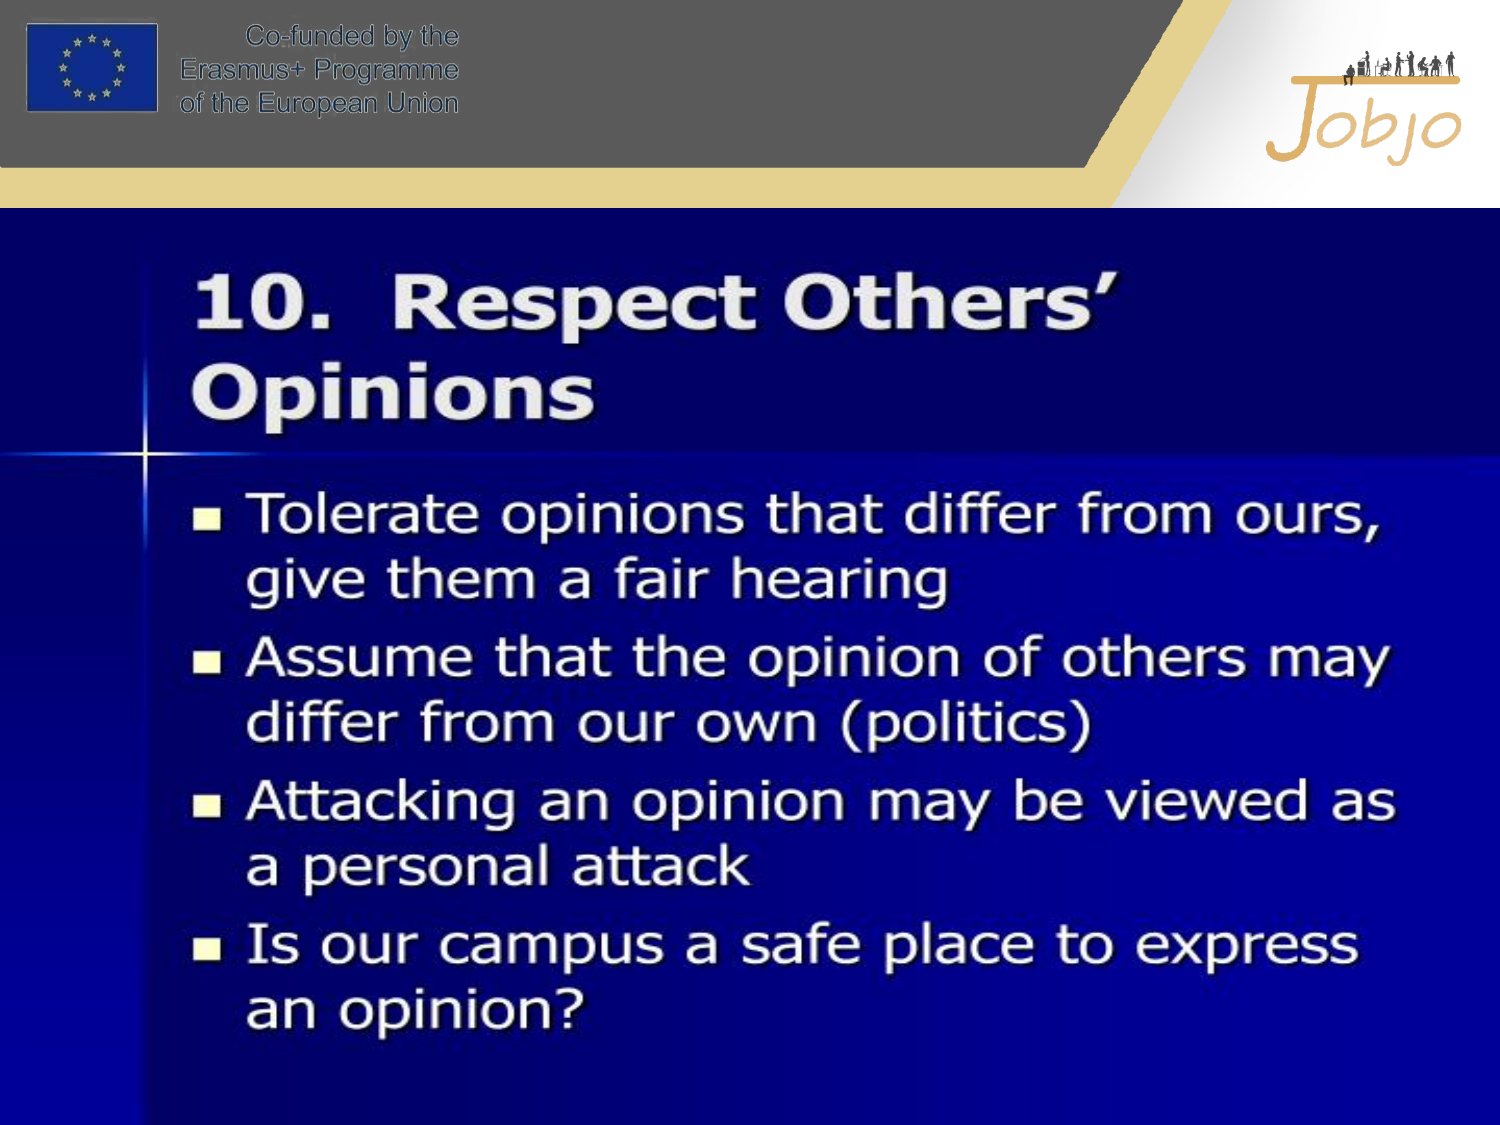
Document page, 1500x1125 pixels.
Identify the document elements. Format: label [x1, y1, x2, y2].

picture [0, 0, 1500, 207]
list [0, 207, 1500, 1125]
